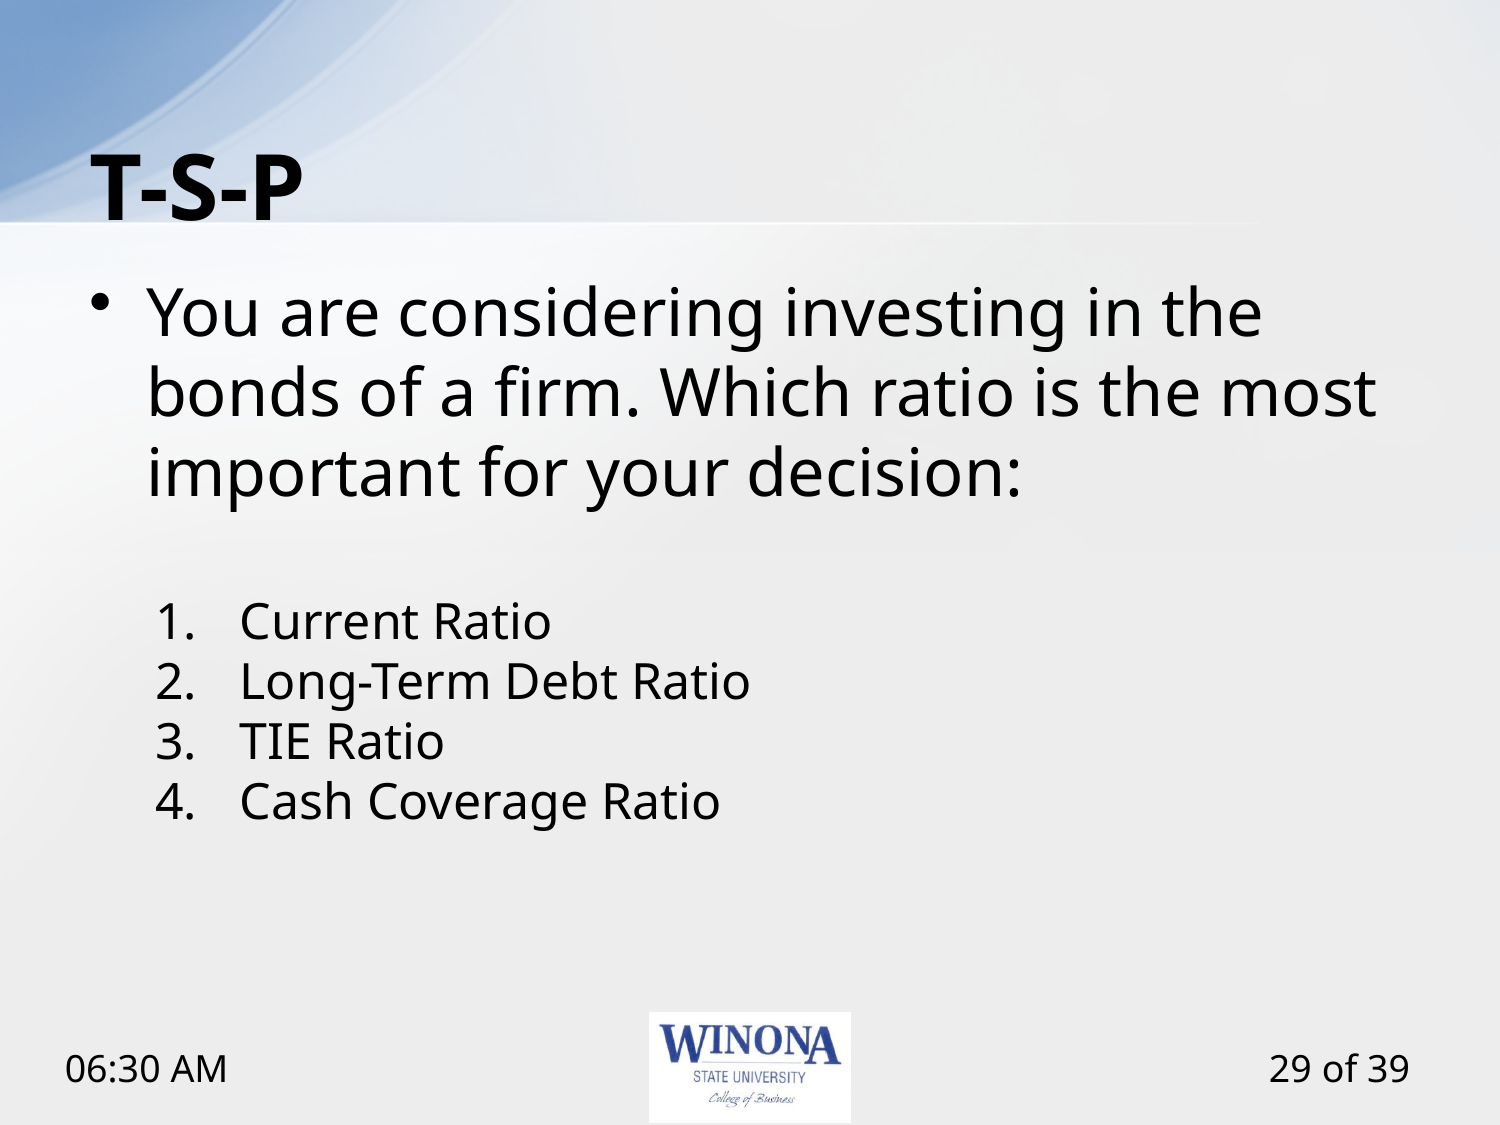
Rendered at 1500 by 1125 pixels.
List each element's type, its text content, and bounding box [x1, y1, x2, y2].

list You are considering investing in the bonds of a firm. Which ratio is the most important for your decision: Current Ratio Long-Term Debt Ratio TIE Ratio Cash Coverage Ratio [75, 262, 1425, 1005]
title T-S-P [75, 58, 1425, 247]
picture [0, 0, 1500, 1125]
